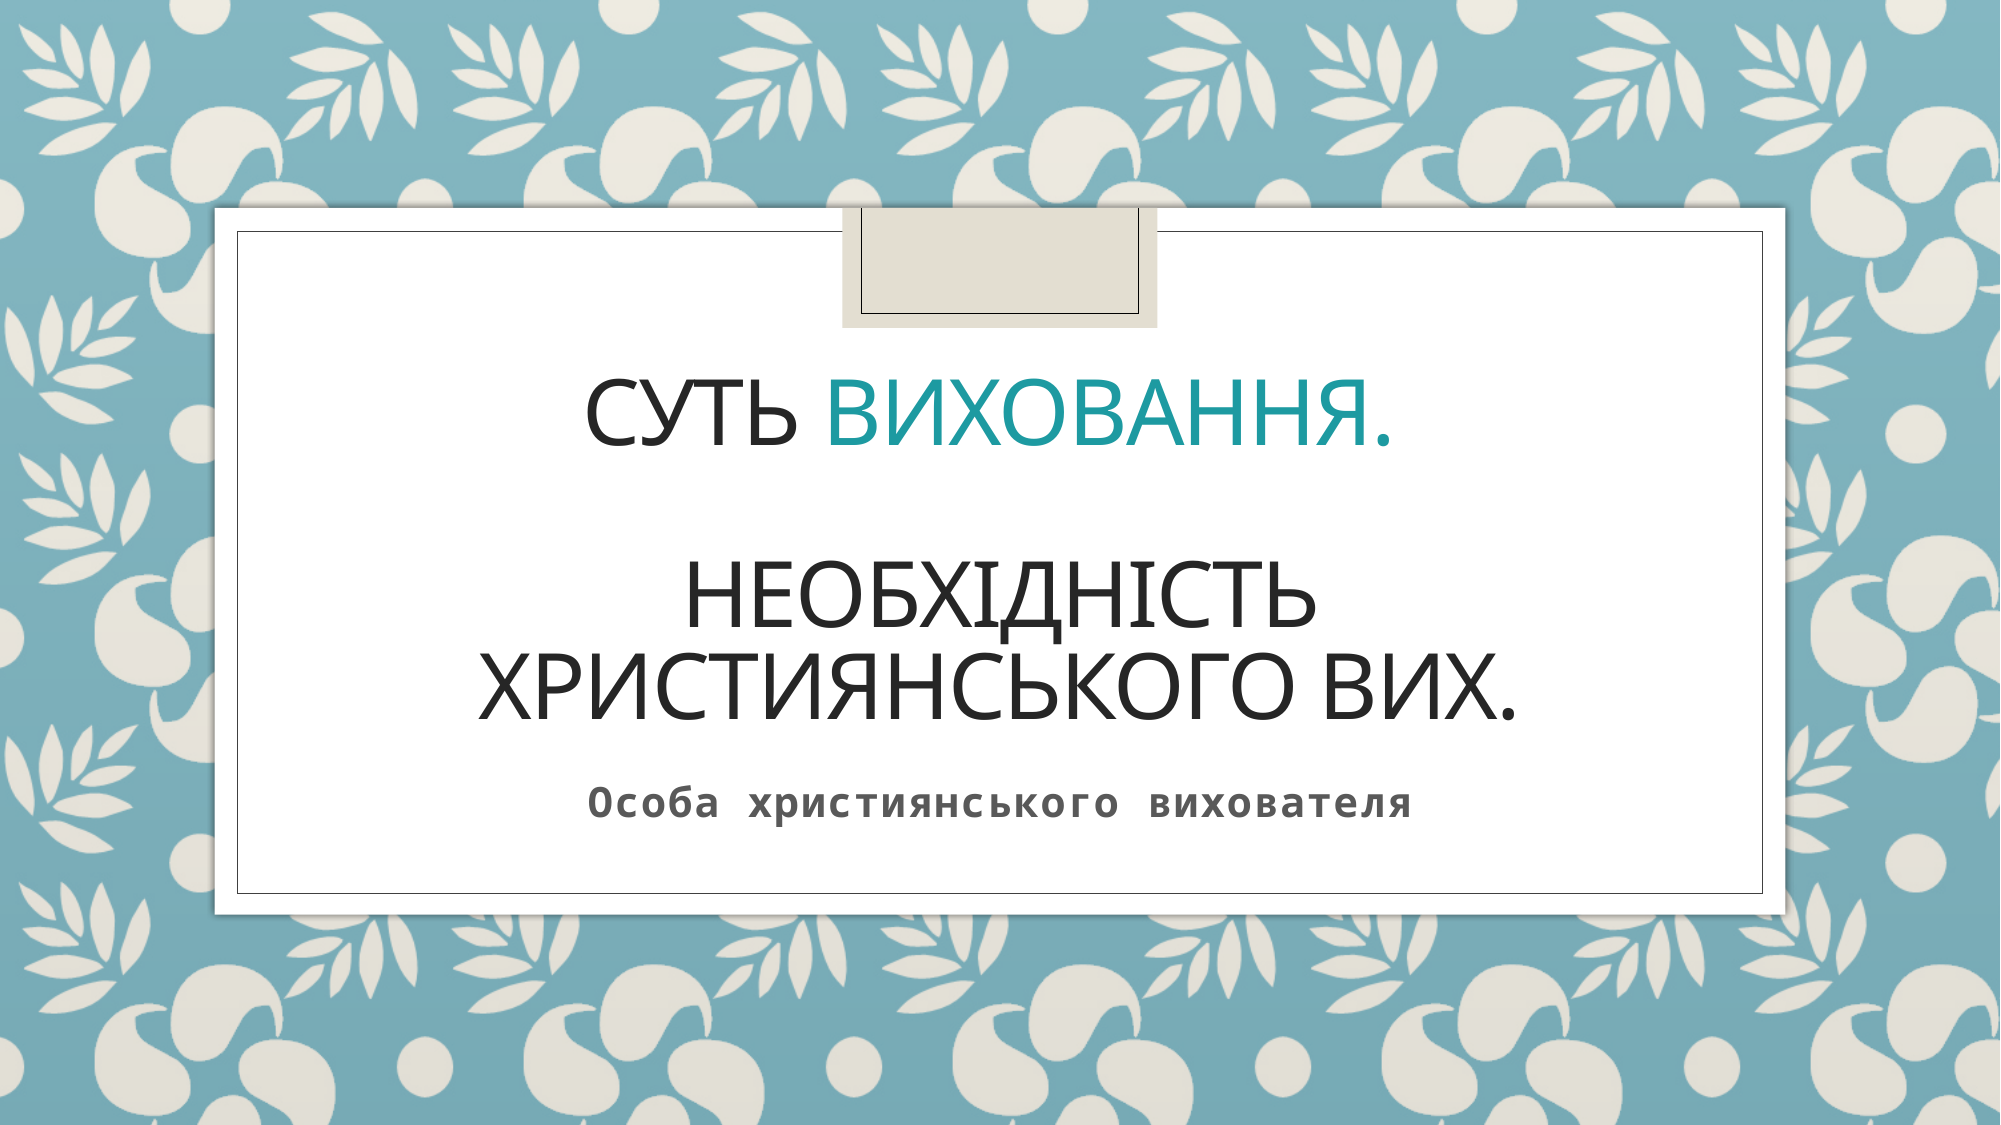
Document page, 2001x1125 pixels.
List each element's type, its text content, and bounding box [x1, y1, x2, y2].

subtitle Особа християнського вихователя [256, 768, 1745, 844]
title Суть виховання. Необхідність християнського вих. [256, 304, 1744, 768]
